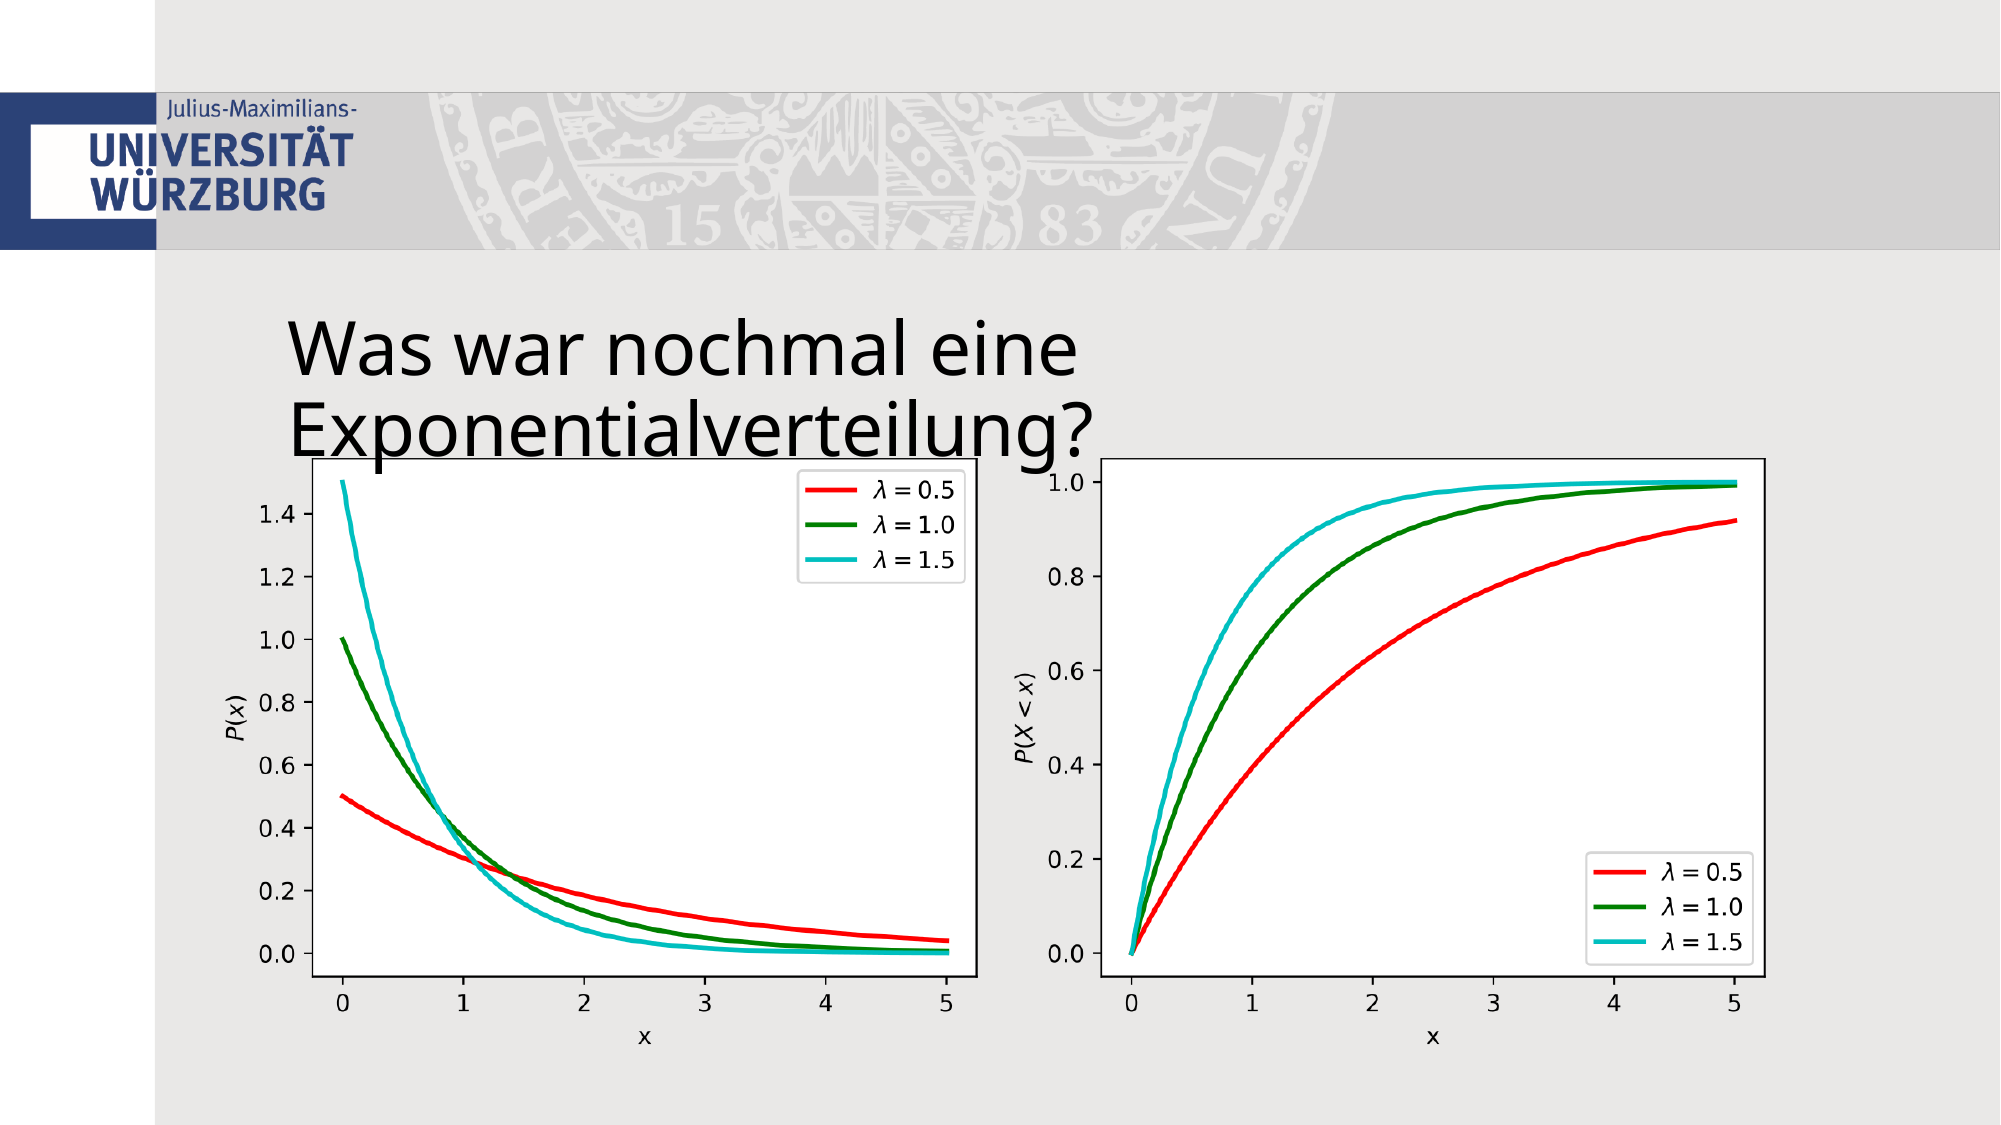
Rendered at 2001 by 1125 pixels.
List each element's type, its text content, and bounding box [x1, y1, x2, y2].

picture [0, 92, 2000, 250]
title Was war nochmal eine Exponentialverteilung? [273, 303, 1850, 376]
picture [205, 376, 1850, 1062]
